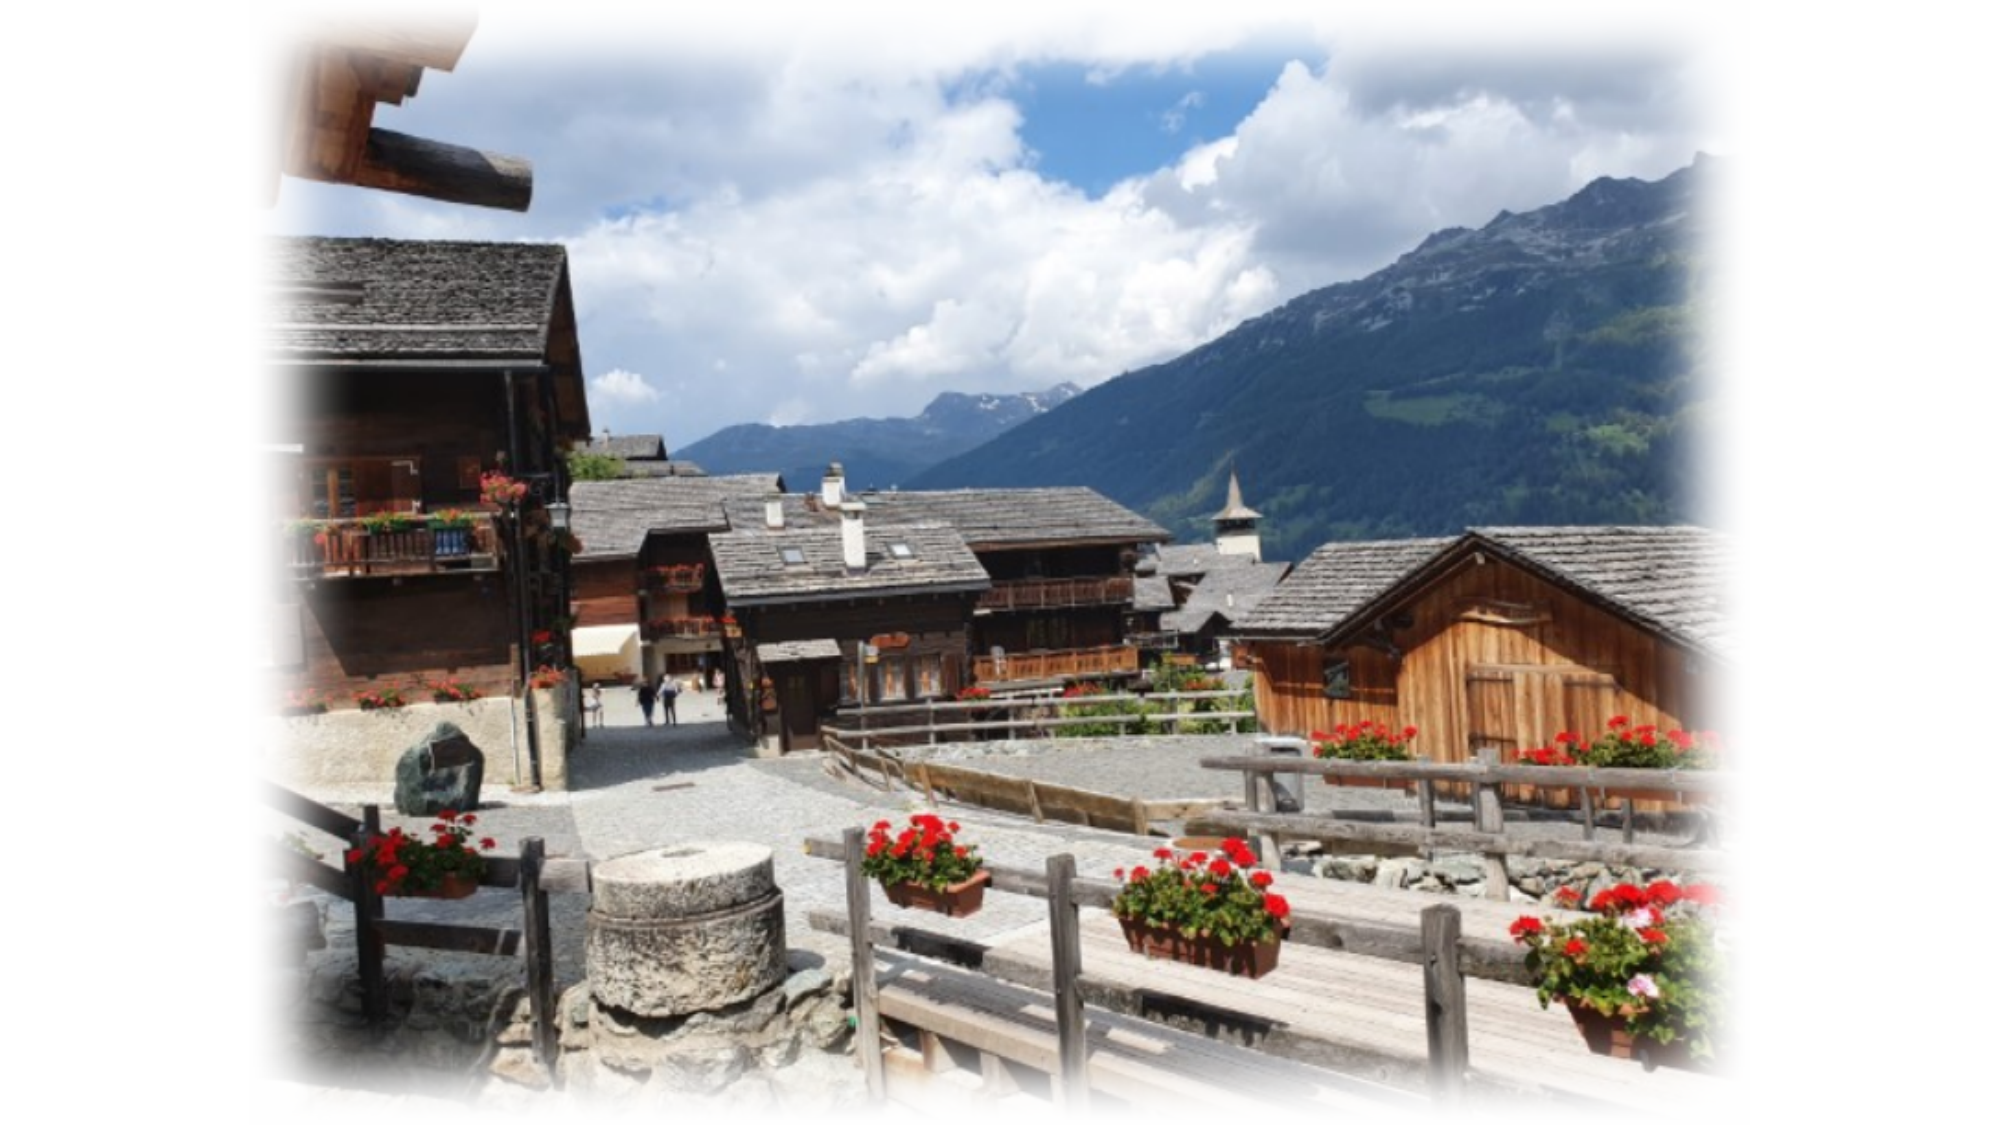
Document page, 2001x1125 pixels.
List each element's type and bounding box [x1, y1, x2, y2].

picture [249, 0, 1750, 1125]
